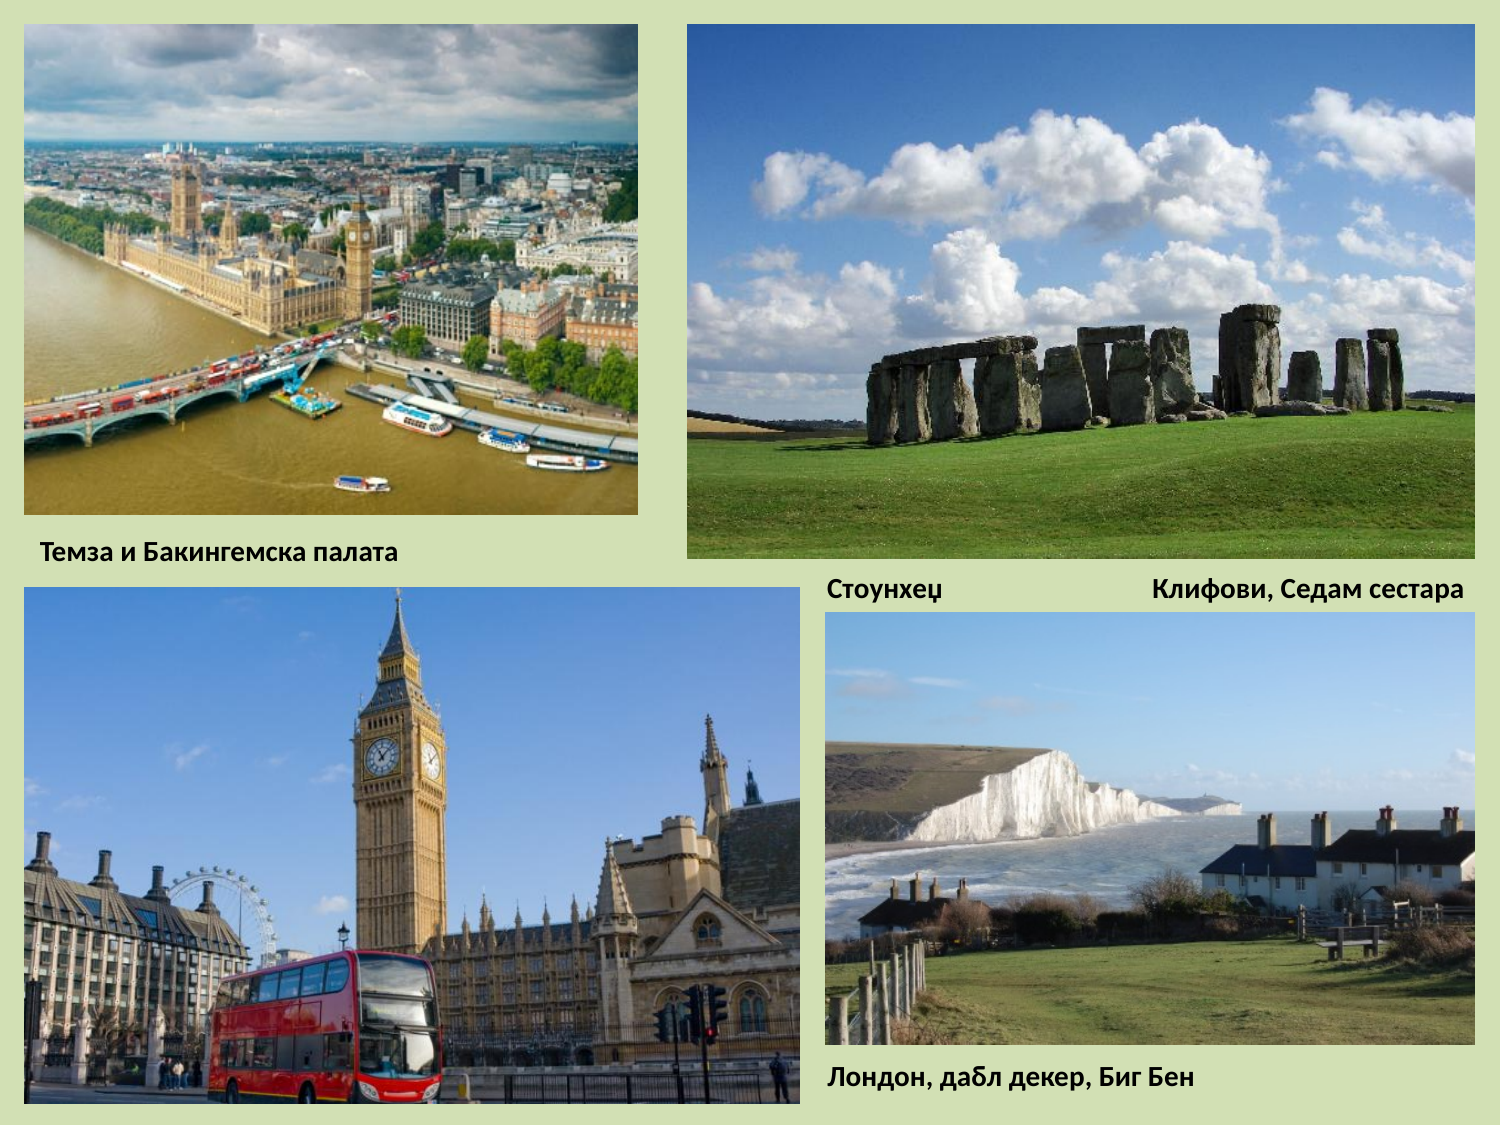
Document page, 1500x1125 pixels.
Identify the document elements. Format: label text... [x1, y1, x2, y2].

text_box Клифови, Седам сестара [1137, 562, 1500, 613]
picture [24, 24, 638, 516]
text_box Стоунхеџ [812, 568, 1137, 613]
text_box Темза и Бакингемска палата [24, 524, 650, 575]
picture [24, 587, 801, 1104]
picture [687, 24, 1476, 560]
picture [824, 612, 1476, 1046]
text_box Лондон, дабл декер, Биг Бен [812, 1049, 1225, 1100]
